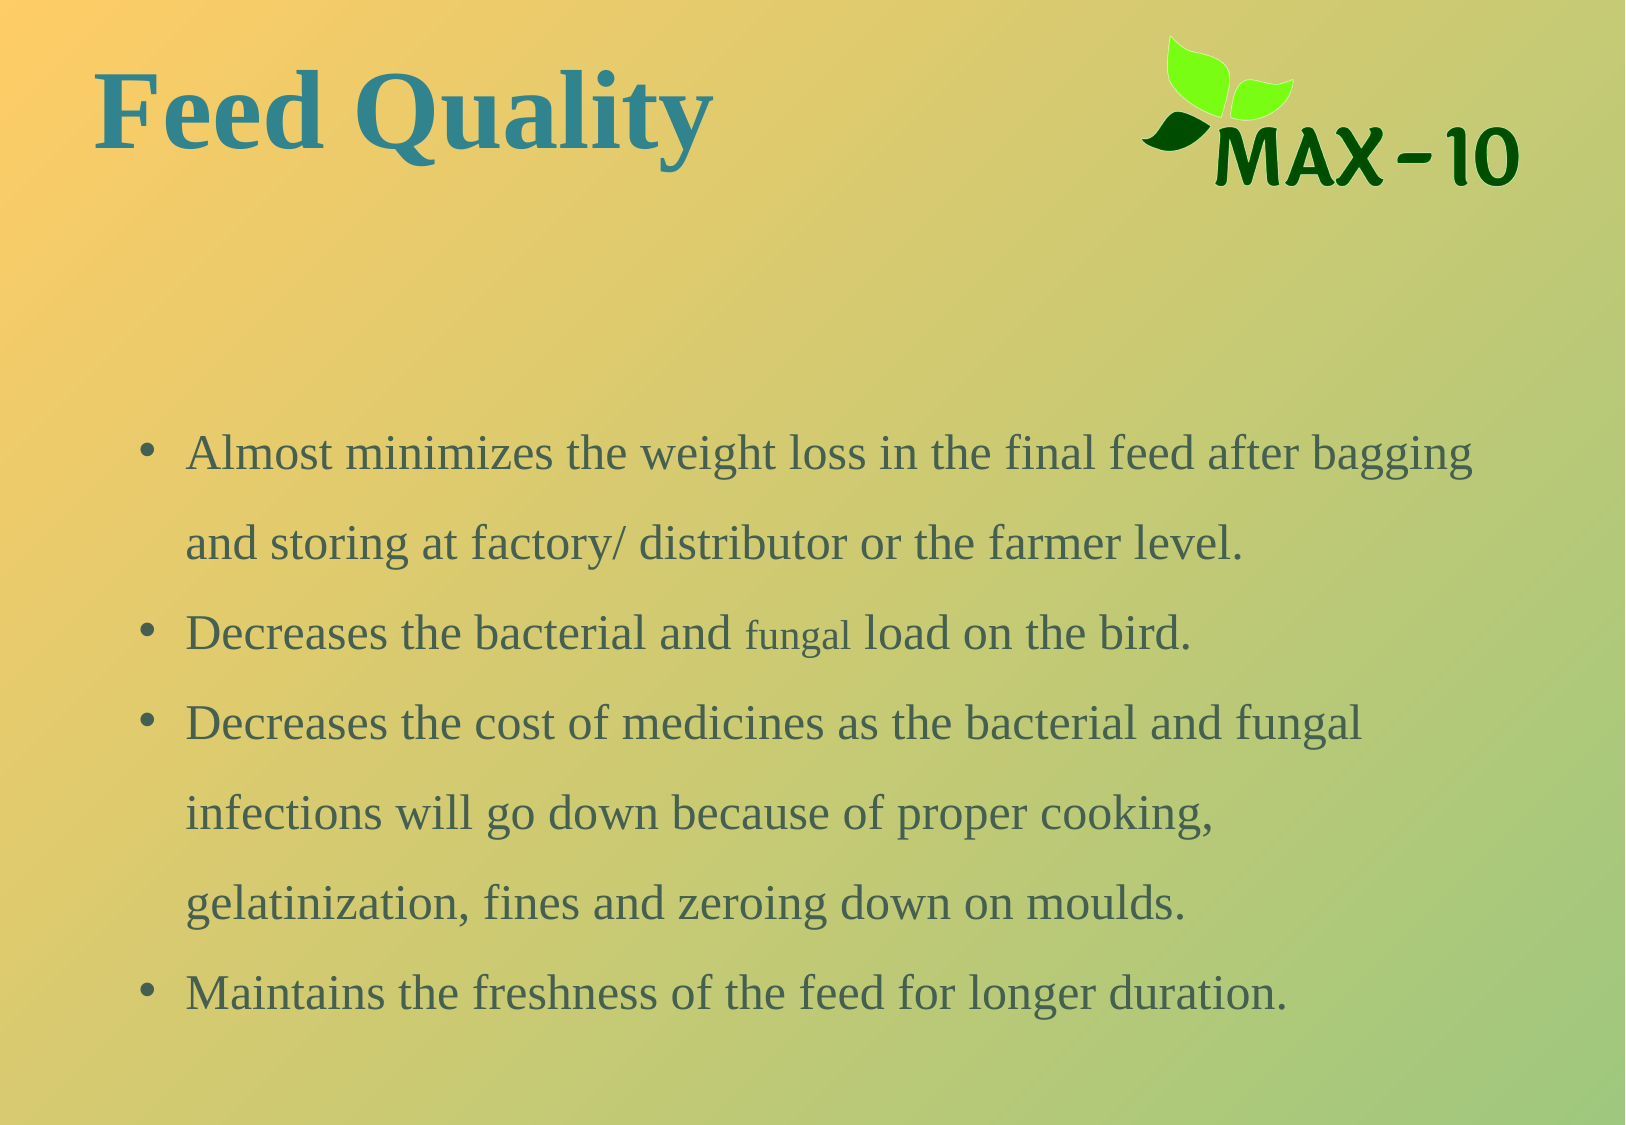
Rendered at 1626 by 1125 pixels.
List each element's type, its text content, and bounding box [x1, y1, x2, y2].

text_box Almost minimizes the weight loss in the final feed after bagging and storing at factory/ distributor or the farmer level. Decreases the bacterial and fungal load on the bird. Decreases the cost of medicines as the bacterial and fungal infections will go down because of proper cooking, gelatinization, fines and zeroing down on moulds. Maintains the freshness of the feed for longer duration. [123, 382, 1519, 1117]
picture [1141, 31, 1519, 193]
title Feed Quality [78, 3, 1481, 221]
